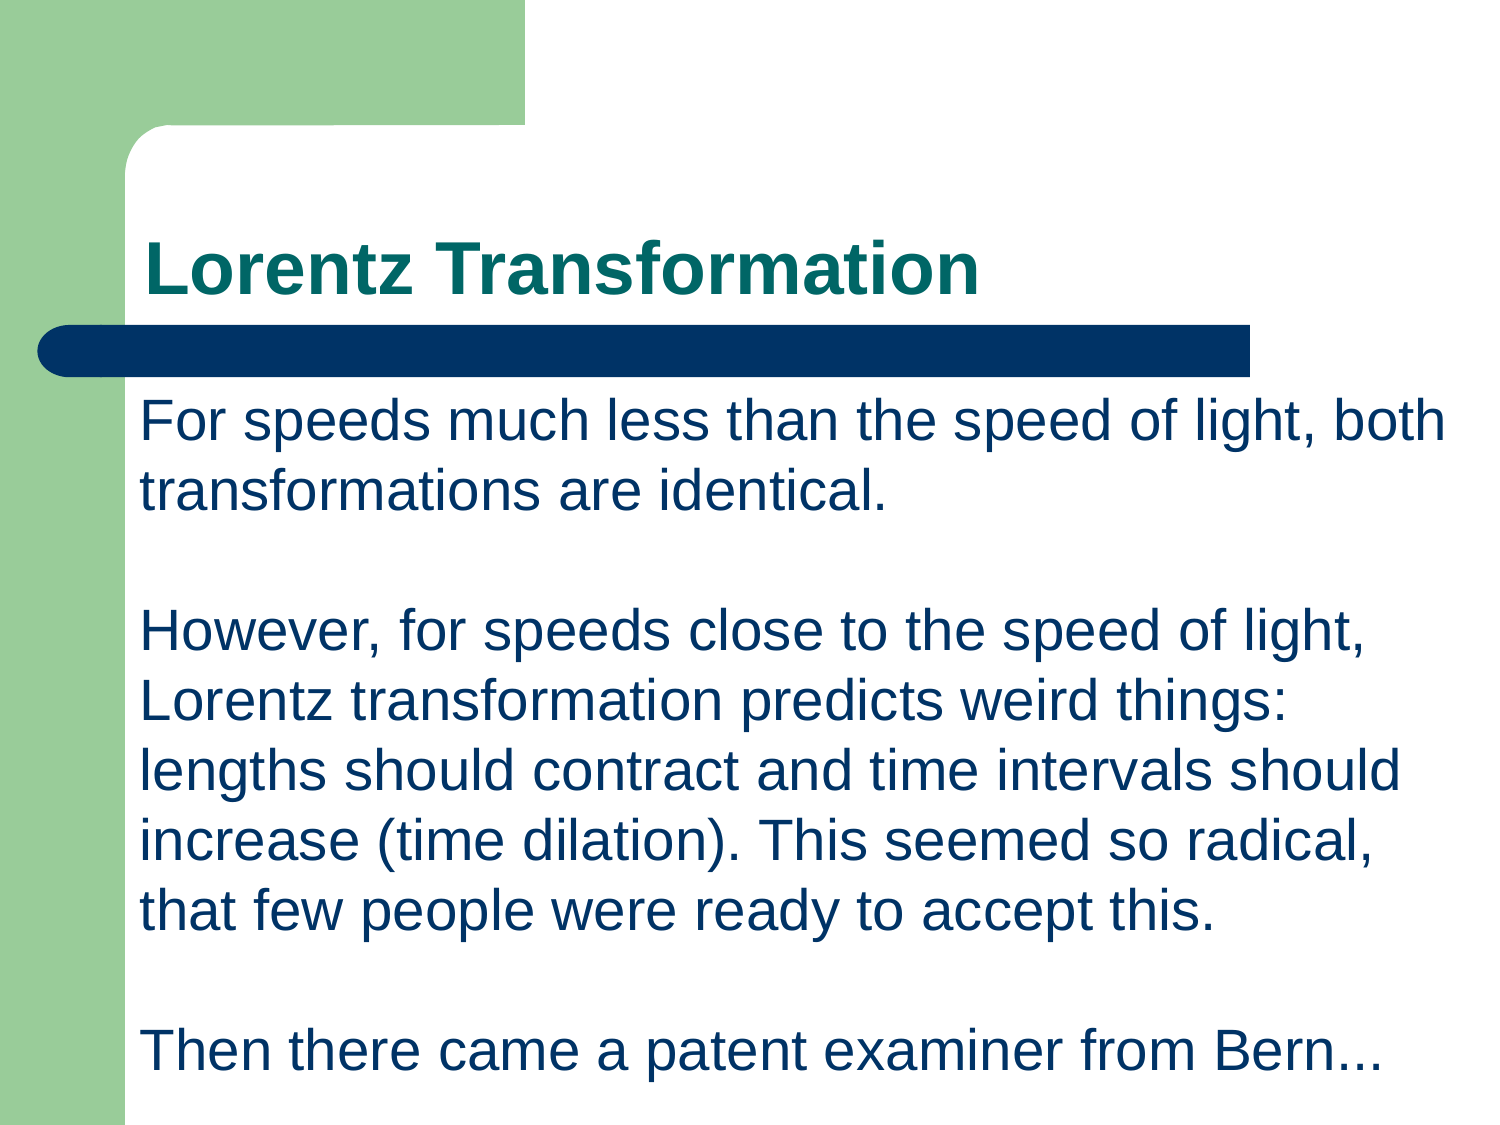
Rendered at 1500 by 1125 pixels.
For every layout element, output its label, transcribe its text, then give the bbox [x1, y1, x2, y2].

text_box Lorentz Transformation [129, 212, 997, 318]
text_box For speeds much less than the speed of light, both transformations are identical. However, for speeds close to the speed of light, Lorentz transformation predicts weird things: lengths should contract and time intervals should increase (time dilation). This seemed so radical, that few people were ready to accept this. Then there came a patent examiner from Bern... [124, 374, 1488, 1090]
